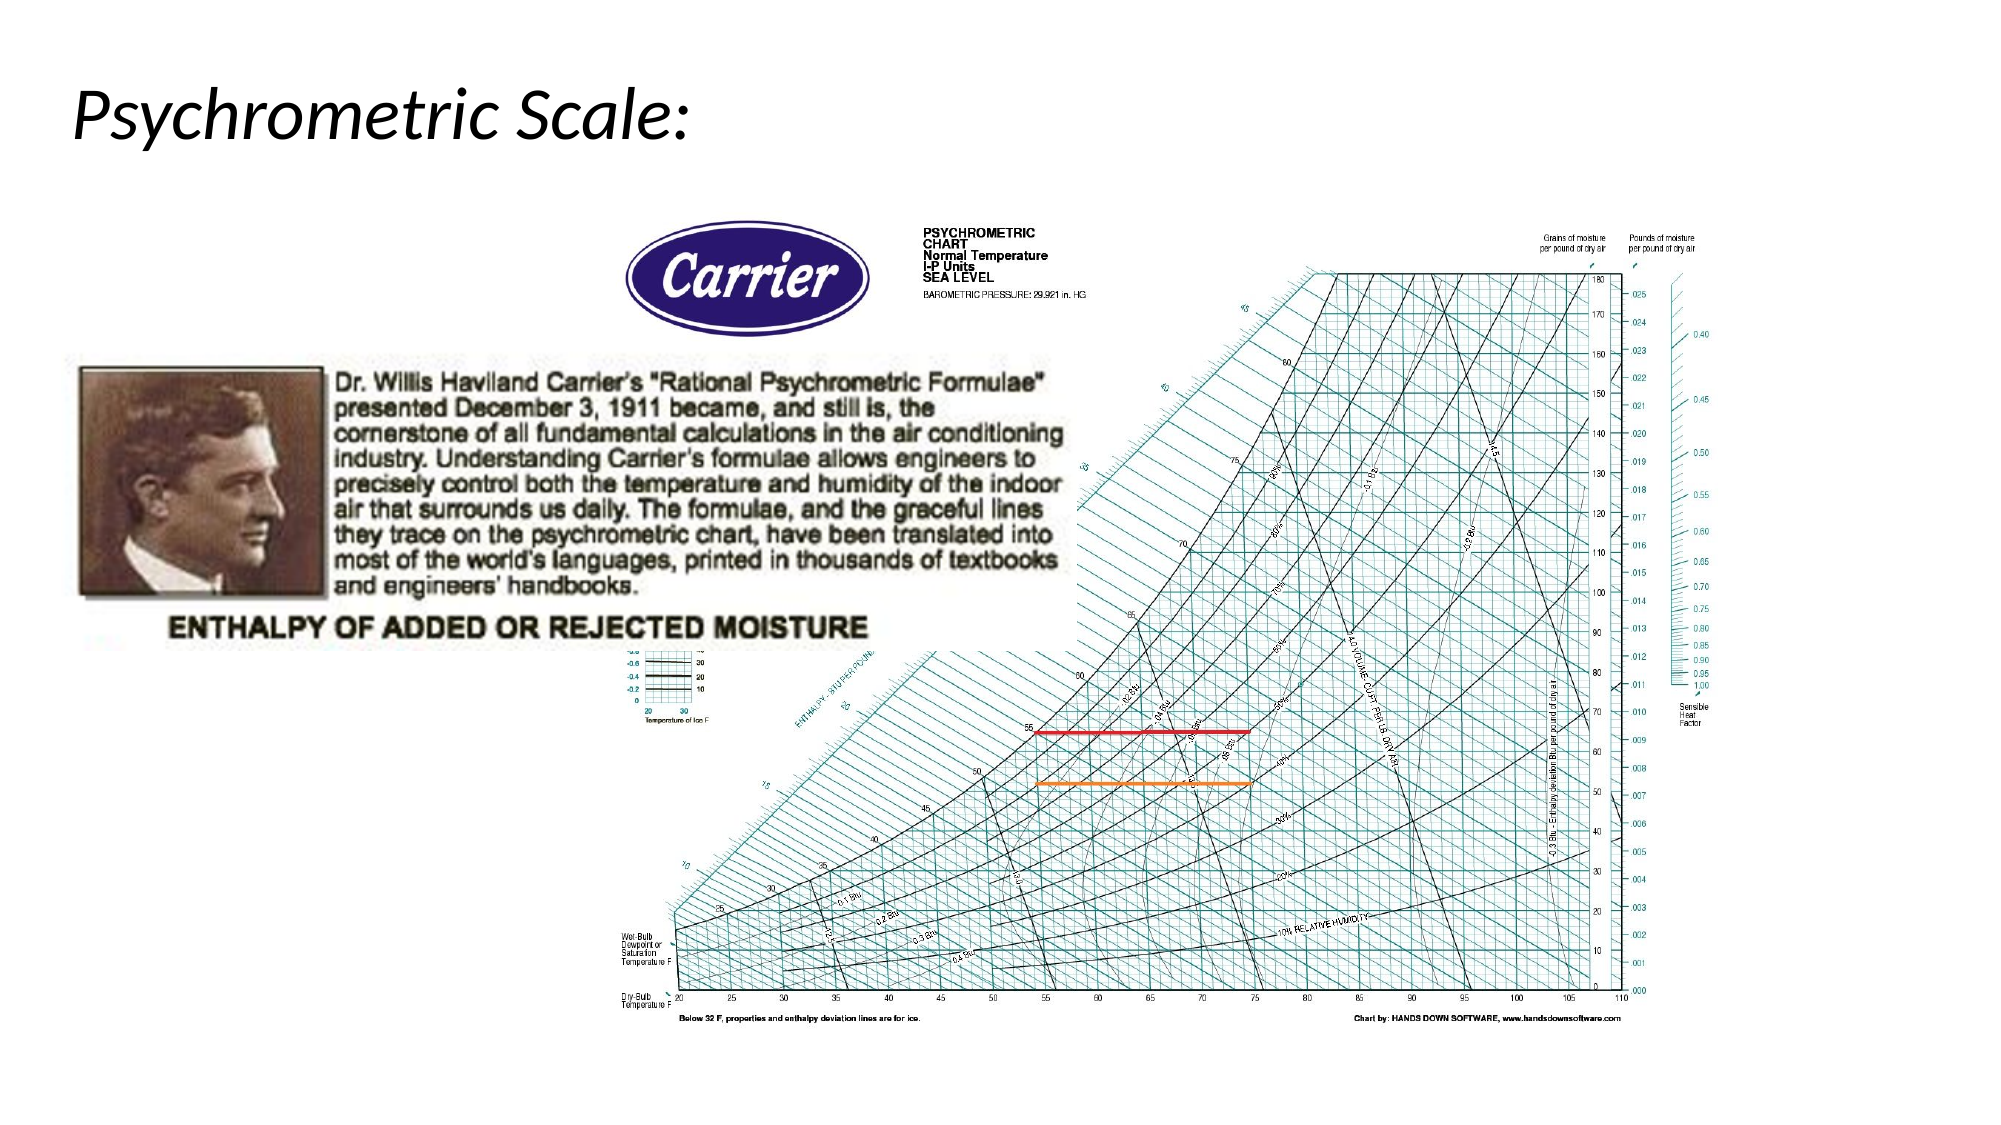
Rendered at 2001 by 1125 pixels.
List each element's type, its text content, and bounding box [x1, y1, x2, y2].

text_box Psychrometric Scale: [56, 57, 1407, 163]
picture [61, 163, 1789, 1103]
